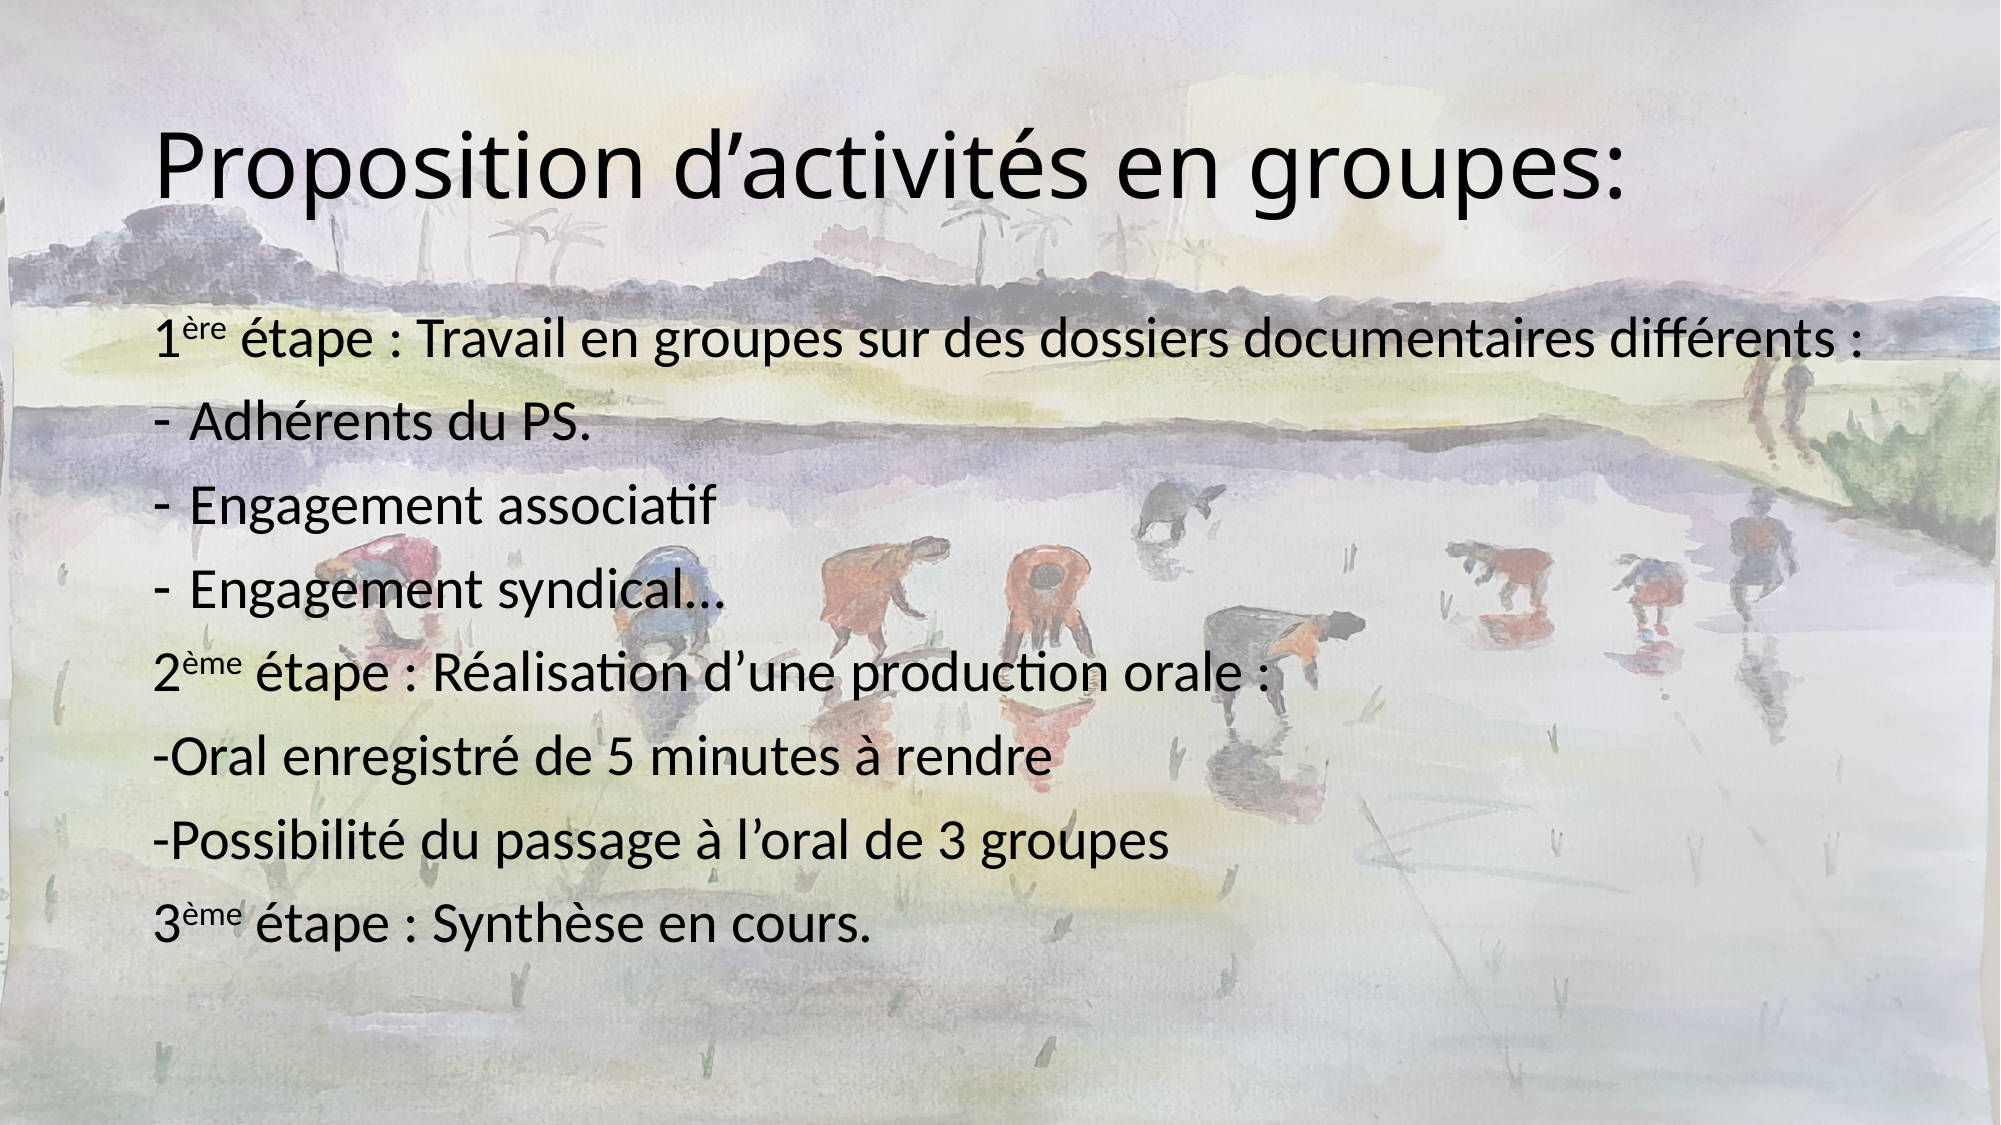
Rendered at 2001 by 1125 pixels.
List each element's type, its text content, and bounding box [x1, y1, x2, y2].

list 1ère étape : Travail en groupes sur des dossiers documentaires différents : Adhérents du PS. Engagement associatif Engagement syndical… 2ème étape : Réalisation d’une production orale : -Oral enregistré de 5 minutes à rendre -Possibilité du passage à l’oral de 3 groupes 3ème étape : Synthèse en cours. [137, 299, 1909, 1014]
title Proposition d’activités en groupes: [137, 59, 1863, 278]
